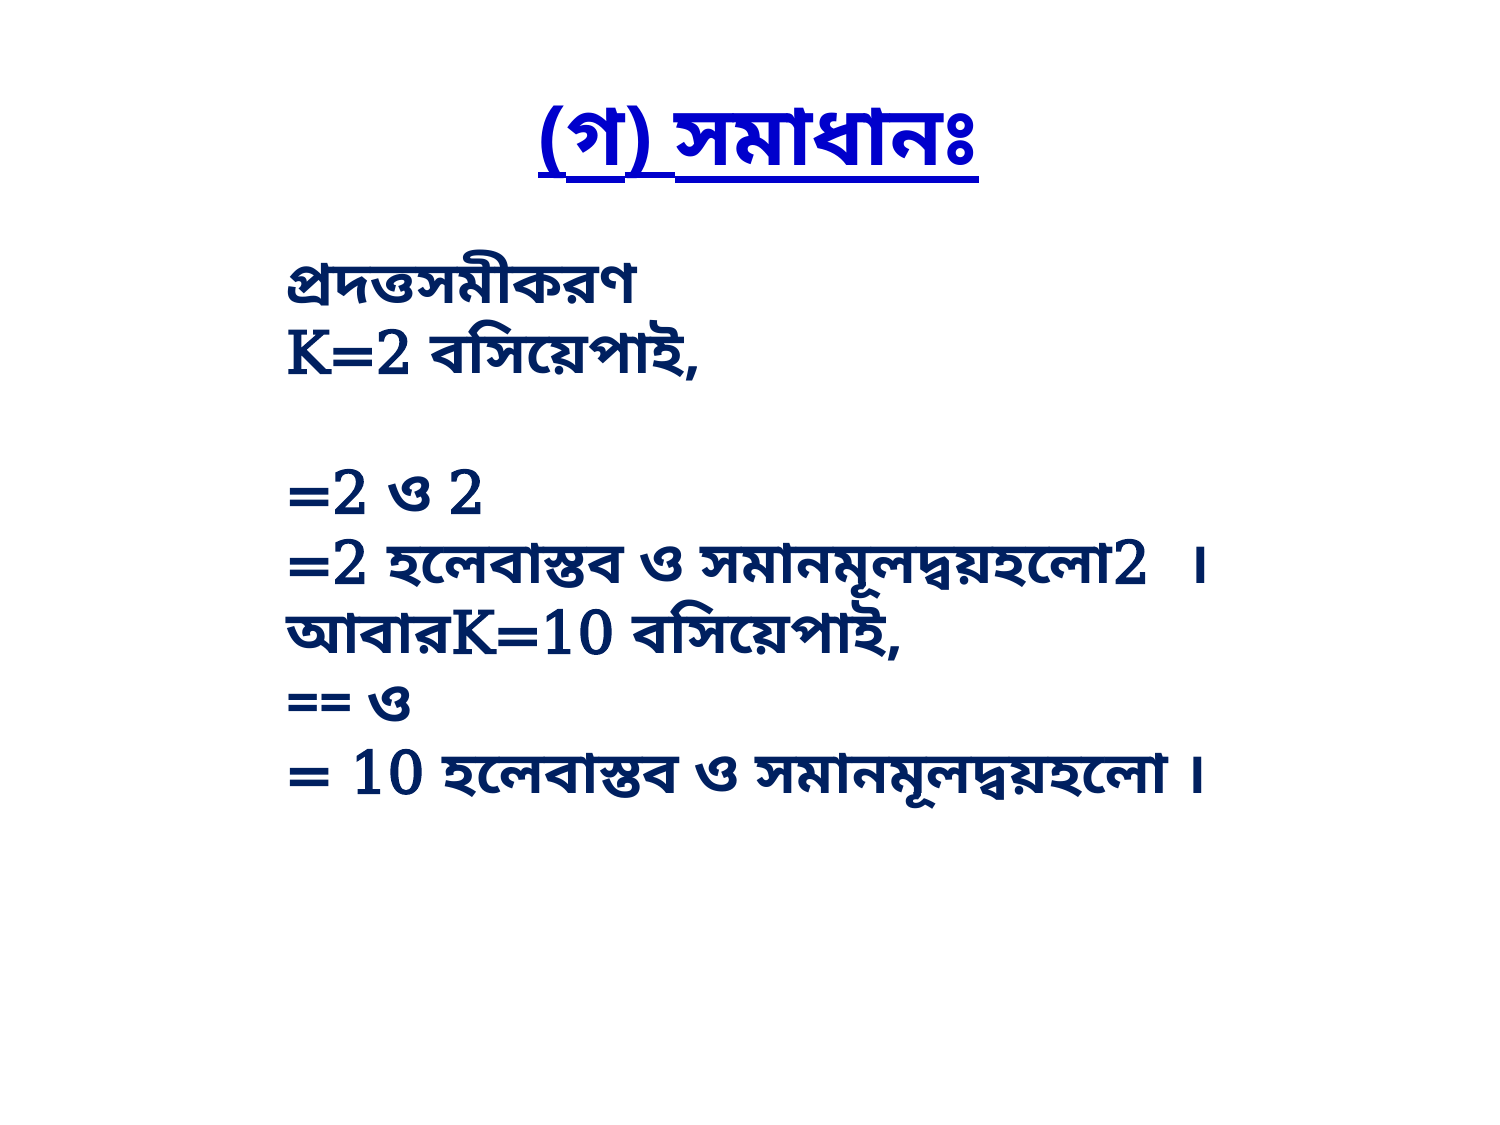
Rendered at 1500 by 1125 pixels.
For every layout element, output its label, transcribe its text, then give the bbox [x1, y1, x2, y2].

text_box (গ) সমাধানঃ [523, 75, 995, 190]
